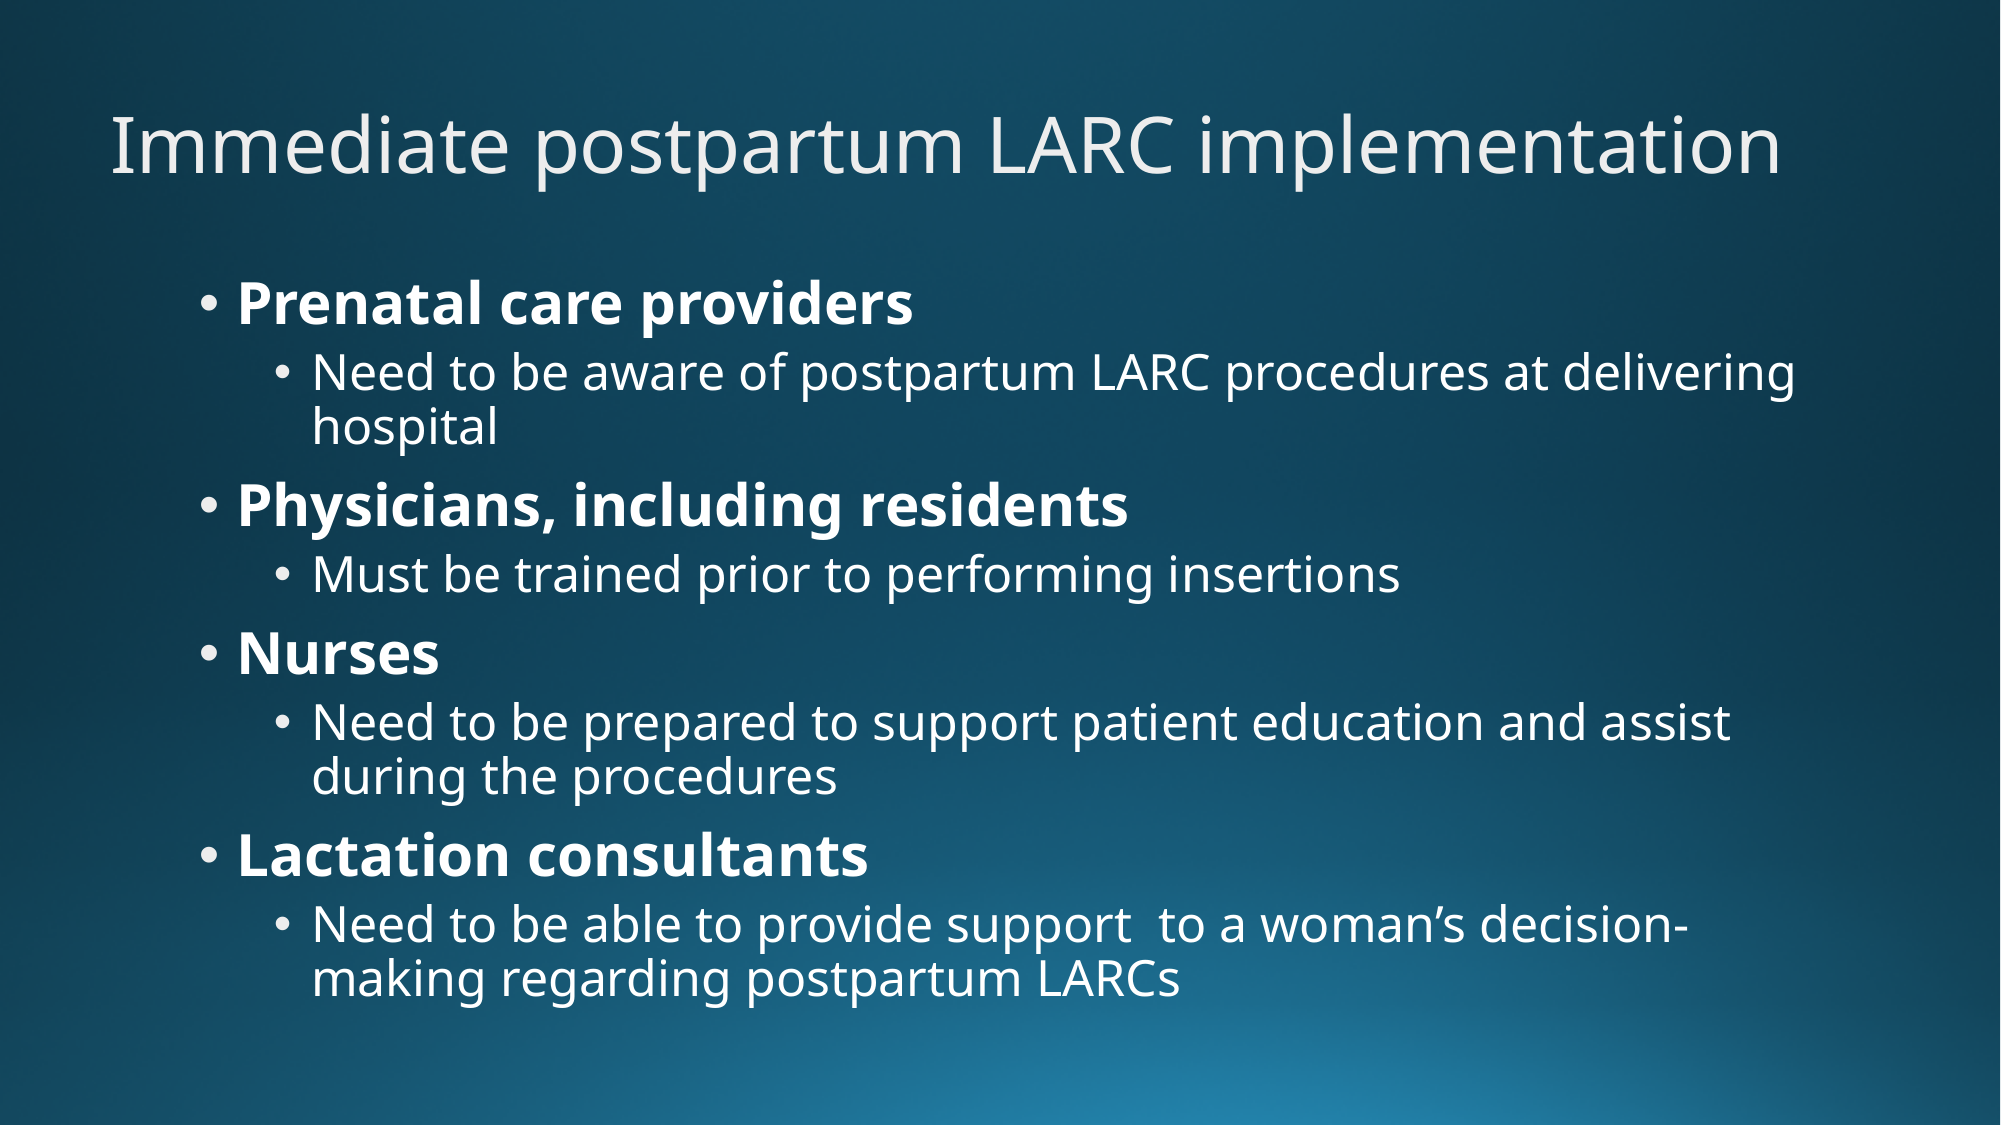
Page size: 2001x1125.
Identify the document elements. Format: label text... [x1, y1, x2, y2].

text_box Immediate postpartum LARC implementation [95, 59, 1821, 237]
picture [0, 0, 2001, 1125]
list Prenatal care providers Need to be aware of postpartum LARC procedures at delivering hospital Physicians, including residents Must be trained prior to performing insertions Nurses Need to be prepared to support patient education and assist during the procedures Lactation consultants Need to be able to provide support to a woman’s decision-making regarding postpartum LARCs [183, 176, 1863, 1060]
